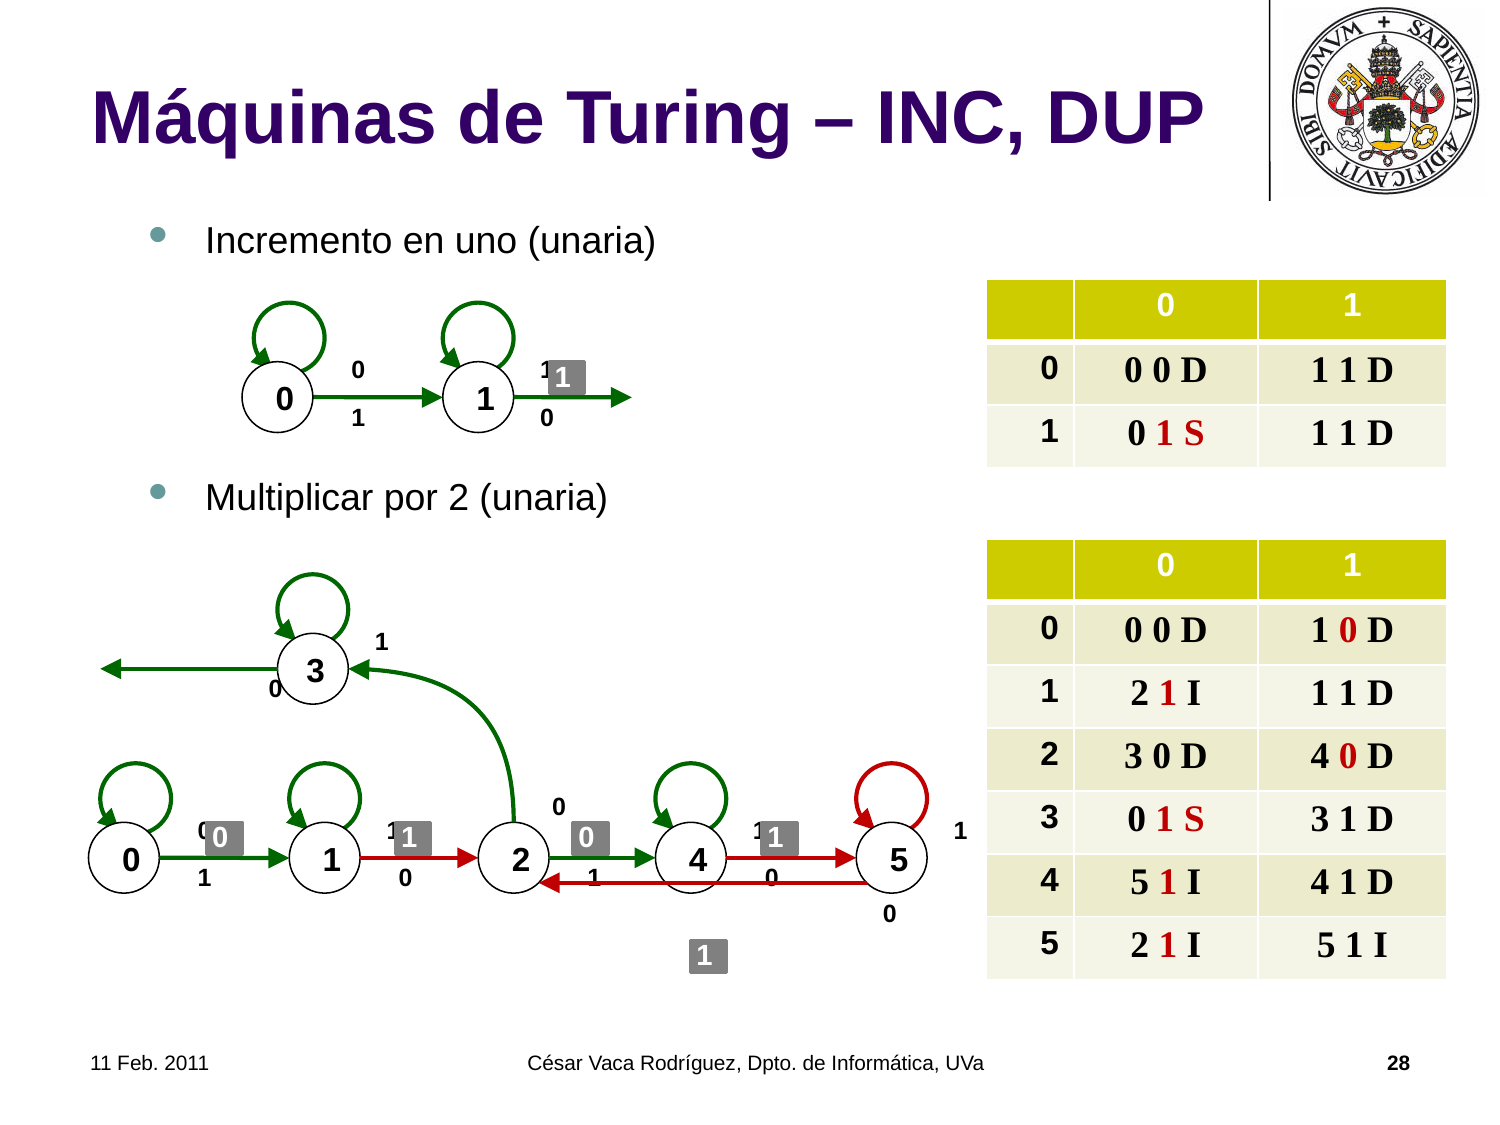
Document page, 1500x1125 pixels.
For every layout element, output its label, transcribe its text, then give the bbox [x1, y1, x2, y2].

table_header 0 [1075, 280, 1257, 339]
table_cell 3 [987, 792, 1073, 853]
table_cell 0 1 S [1075, 792, 1257, 853]
table_cell 3 1 D [1259, 792, 1446, 853]
table_cell 2 [987, 729, 1073, 790]
table_cell 4 0 D [1259, 729, 1446, 790]
table_cell 3 0 D [1075, 729, 1257, 790]
text_box Incremento en uno (unaria) Multiplicar por 2 (unaria) [76, 208, 882, 598]
table_cell 2 1 I [1075, 917, 1257, 979]
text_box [88, 574, 962, 973]
footer César Vaca Rodríguez, Dpto. de Informática, UVa [454, 1024, 1058, 1101]
table_cell 5 [987, 917, 1073, 979]
table_cell 2 1 I [1075, 666, 1257, 727]
table_cell 1 0 D [1259, 605, 1446, 664]
table_cell 0 0 D [1075, 345, 1257, 404]
table_cell 0 [987, 605, 1073, 664]
table_cell 1 1 D [1259, 666, 1446, 727]
table_cell 1 [987, 406, 1073, 467]
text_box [241, 302, 633, 440]
slide_number 28 [1074, 1024, 1426, 1101]
table_cell 0 1 S [1075, 406, 1257, 467]
table_header 1 [1259, 540, 1446, 599]
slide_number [74, 1024, 426, 1101]
picture [1281, 7, 1487, 197]
table_header 0 [1075, 540, 1257, 599]
table_cell 0 [987, 345, 1073, 404]
table_cell 1 1 D [1259, 406, 1446, 467]
table_cell 5 1 I [1075, 855, 1257, 916]
table_cell 5 1 I [1259, 917, 1446, 979]
table_header [987, 280, 1073, 339]
table_cell 1 1 D [1259, 345, 1446, 404]
table_header [987, 540, 1073, 599]
table_header 1 [1259, 280, 1446, 339]
table_cell 4 1 D [1259, 855, 1446, 916]
table_cell 4 [987, 855, 1073, 916]
table_cell 1 [987, 666, 1073, 727]
title Máquinas de Turing – INC, DUP [76, 18, 1247, 209]
table_cell 0 0 D [1075, 605, 1257, 664]
